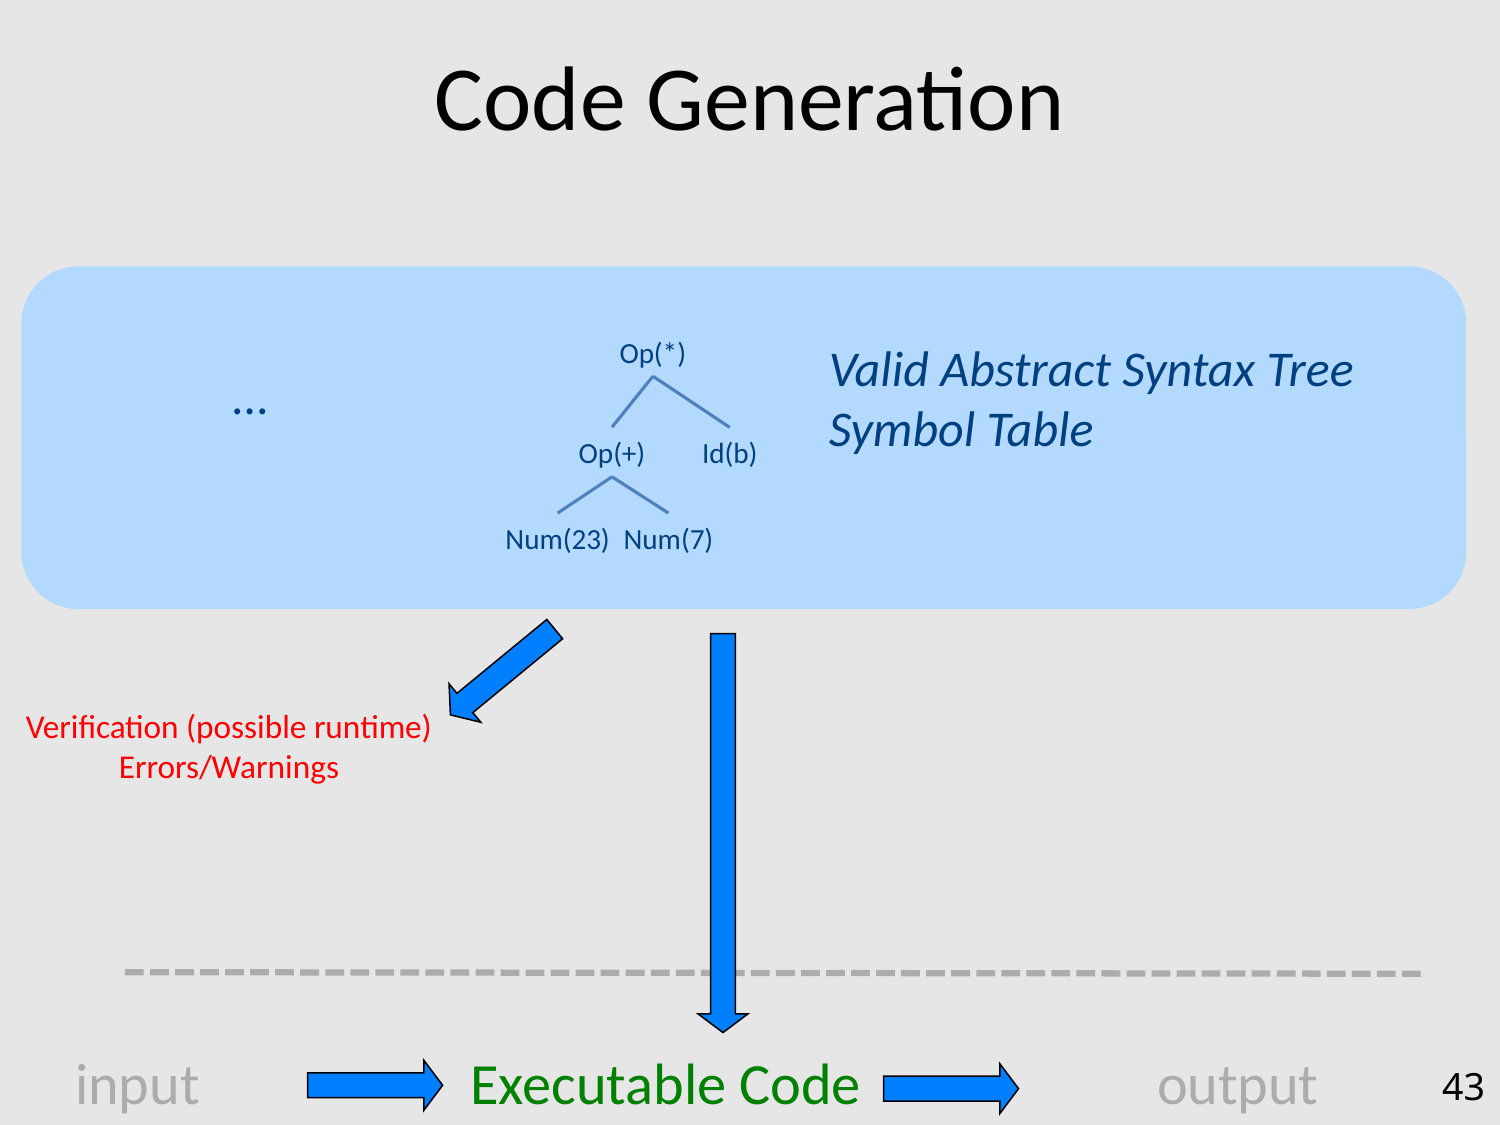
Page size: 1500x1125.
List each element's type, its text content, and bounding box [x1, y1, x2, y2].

text_box output [1100, 1039, 1376, 1124]
text_box [307, 1060, 443, 1111]
text_box [883, 1063, 1019, 1114]
text_box … [37, 357, 463, 432]
text_box Executable Code [455, 1039, 876, 1124]
text_box Verification (possible runtime) Errors/Warnings [0, 697, 505, 793]
title Code Generation [112, 0, 1388, 188]
text_box [449, 619, 563, 723]
text_box Valid Abstract Syntax Tree Symbol Table [813, 328, 1409, 464]
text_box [489, 326, 774, 564]
text_box [698, 983, 748, 1033]
slide_number 43 [1376, 1055, 1500, 1102]
text_box [21, 266, 1467, 610]
text_box [710, 633, 736, 970]
text_box input [0, 1039, 275, 1124]
